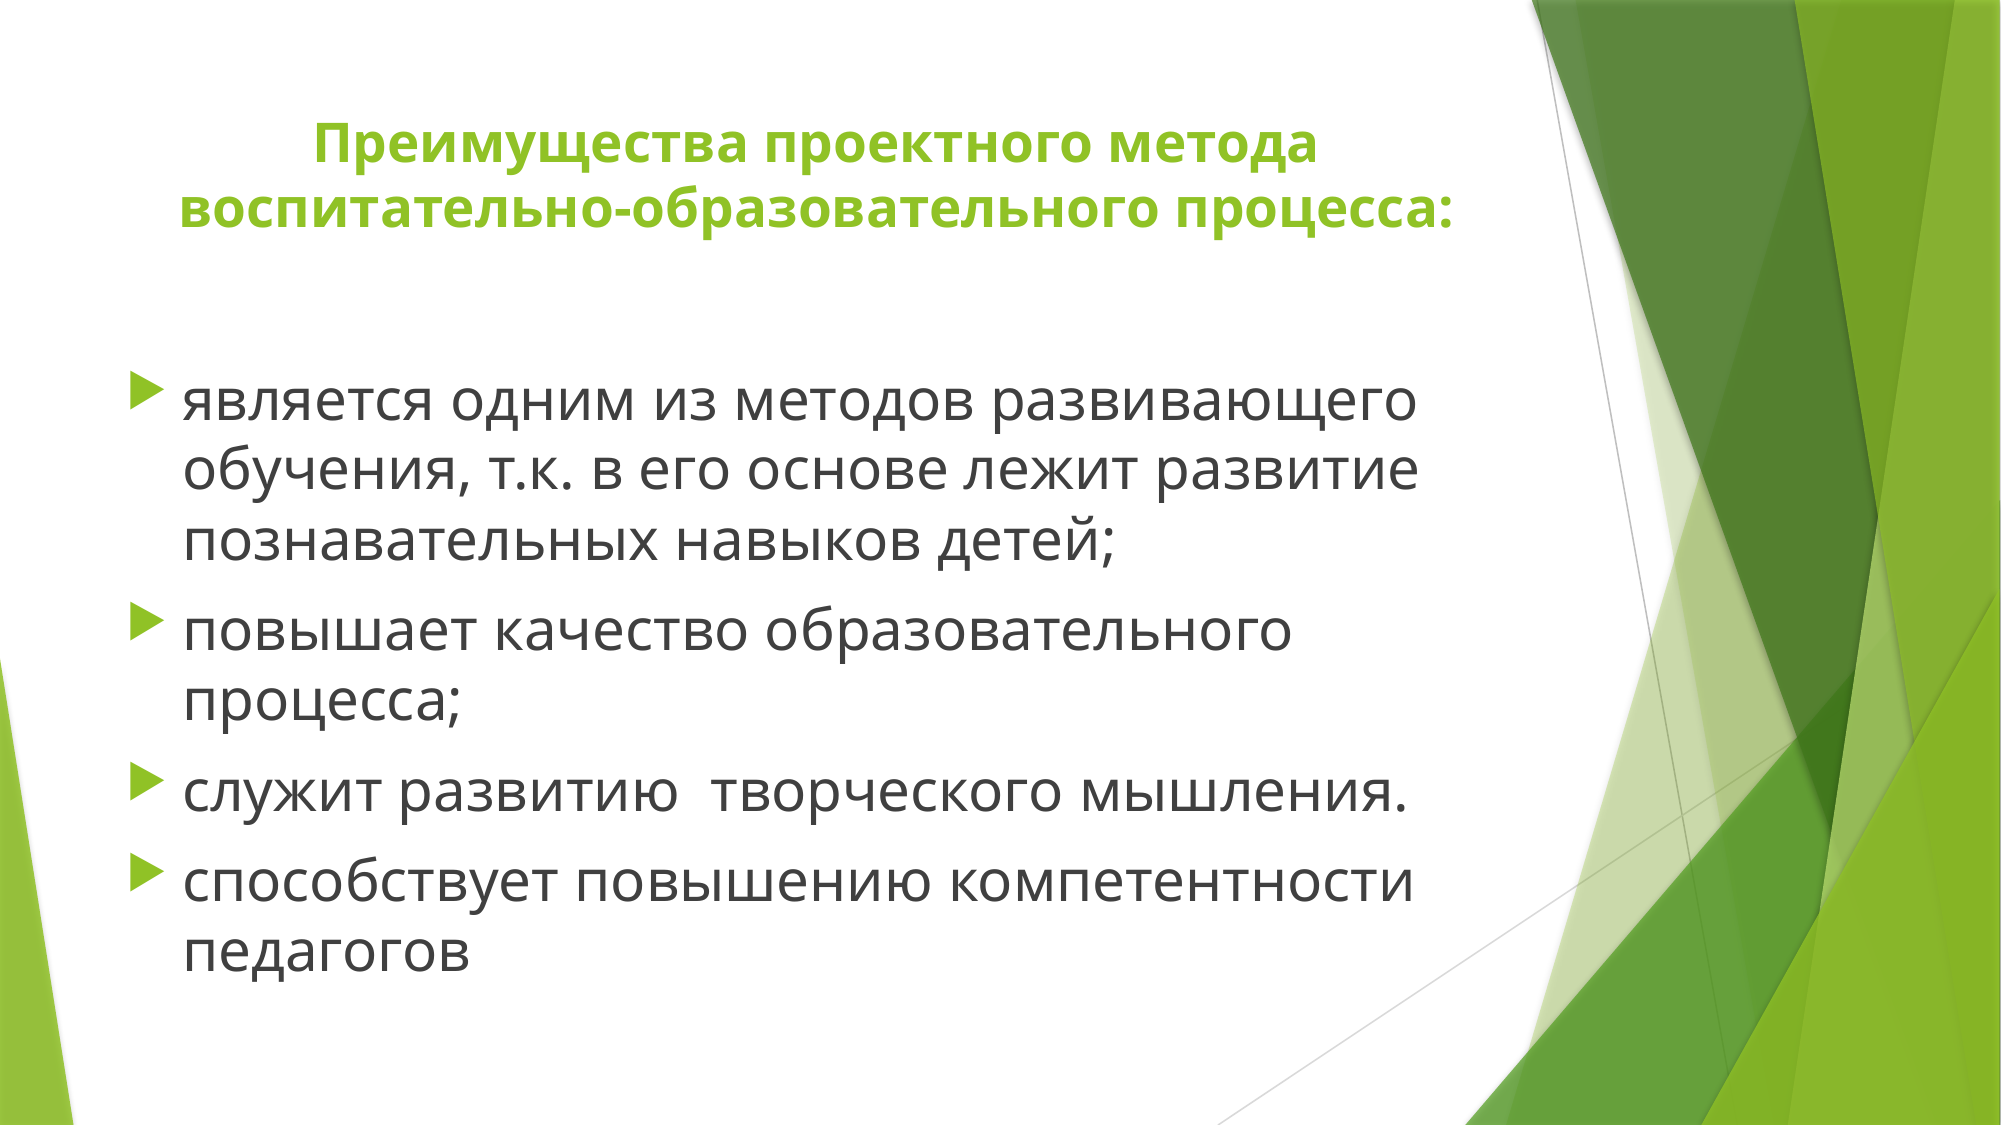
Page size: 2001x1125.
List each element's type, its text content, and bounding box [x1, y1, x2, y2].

title Преимущества проектного метода воспитательно-образовательного процесса: [111, 99, 1522, 354]
list является одним из методов развивающего обучения, т.к. в его основе лежит развитие познавательных навыков детей; повышает качество образовательного процесса; служит развитию творческого мышления. способствует повышению компетентности педагогов [111, 354, 1522, 992]
